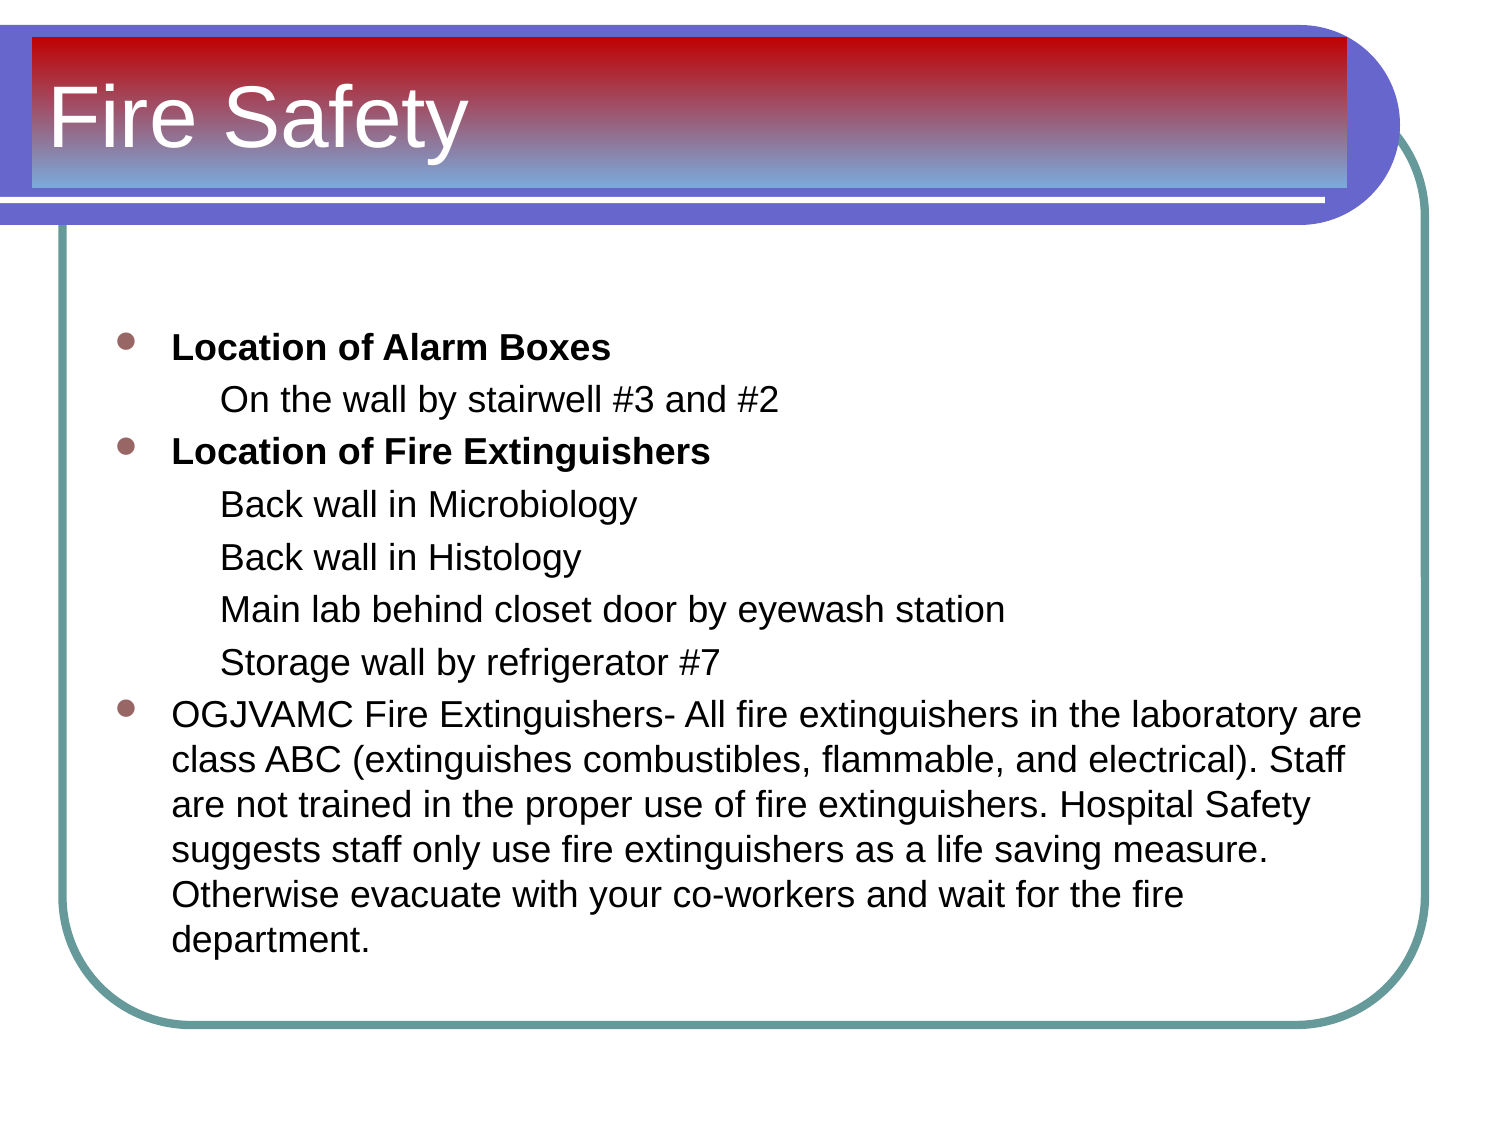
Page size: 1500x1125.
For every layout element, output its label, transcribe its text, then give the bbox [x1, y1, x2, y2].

list Location of Alarm Boxes On the wall by stairwell #3 and #2 Location of Fire Extinguishers Back wall in Microbiology Back wall in Histology Main lab behind closet door by eyewash station Storage wall by refrigerator #7 OGJVAMC Fire Extinguishers- All fire extinguishers in the laboratory are class ABC (extinguishes combustibles, flammable, and electrical). Staff are not trained in the proper use of fire extinguishers. Hospital Safety suggests staff only use fire extinguishers as a life saving measure. Otherwise evacuate with your co-workers and wait for the fire department. [99, 262, 1401, 988]
title Fire Safety [31, 37, 1348, 188]
